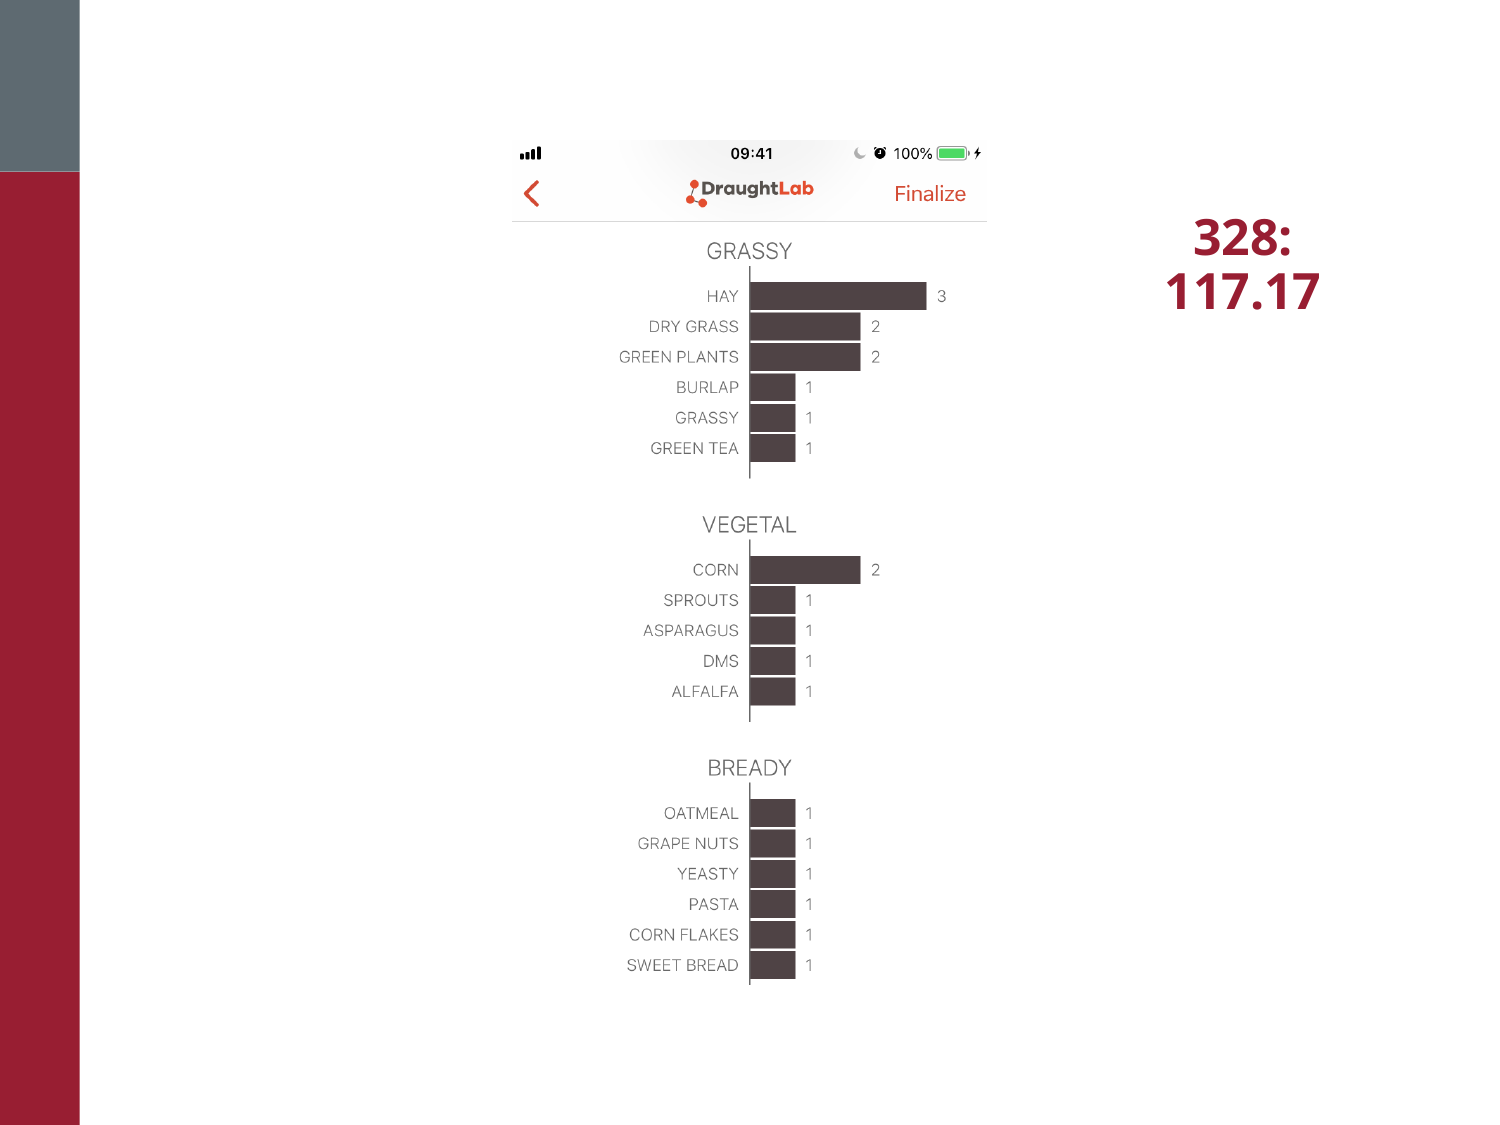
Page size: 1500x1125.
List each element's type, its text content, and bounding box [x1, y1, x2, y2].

title 328: 117.17 [1085, 148, 1401, 328]
picture [512, 140, 988, 985]
